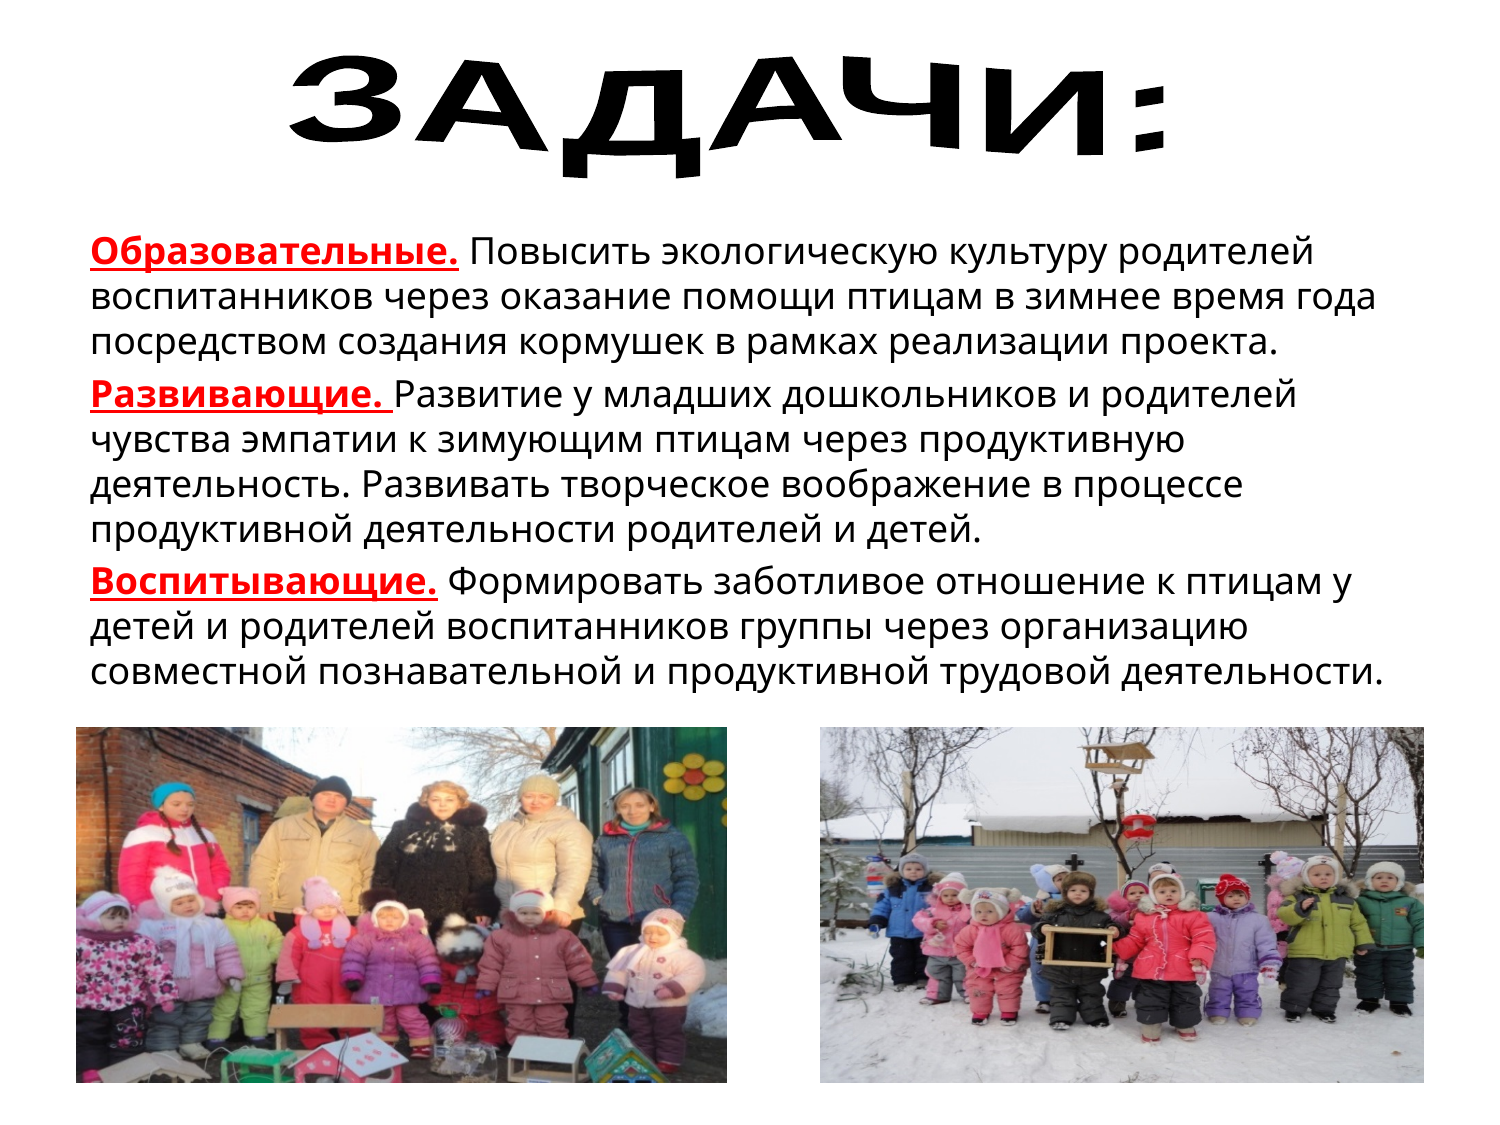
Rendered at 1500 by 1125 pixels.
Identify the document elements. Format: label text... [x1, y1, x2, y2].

picture [76, 727, 727, 1083]
picture [820, 727, 1424, 1083]
list Образовательные. Повысить экологическую культуру родителей воспитанников через оказание помощи птицам в зимнее время года посредством создания кормушек в рамках реализации проекта. Развивающие. Развитие у младших дошкольников и родителей чувства эмпатии к зимующим птицам через продуктивную деятельность. Развивать творческое воображение в процессе продуктивной деятельности родителей и детей. Воспитывающие. Формировать заботливое отношение к птицам у детей и родителей воспитанников группы через организацию совместной познавательной и продуктивной трудовой деятельности. [74, 219, 1425, 764]
